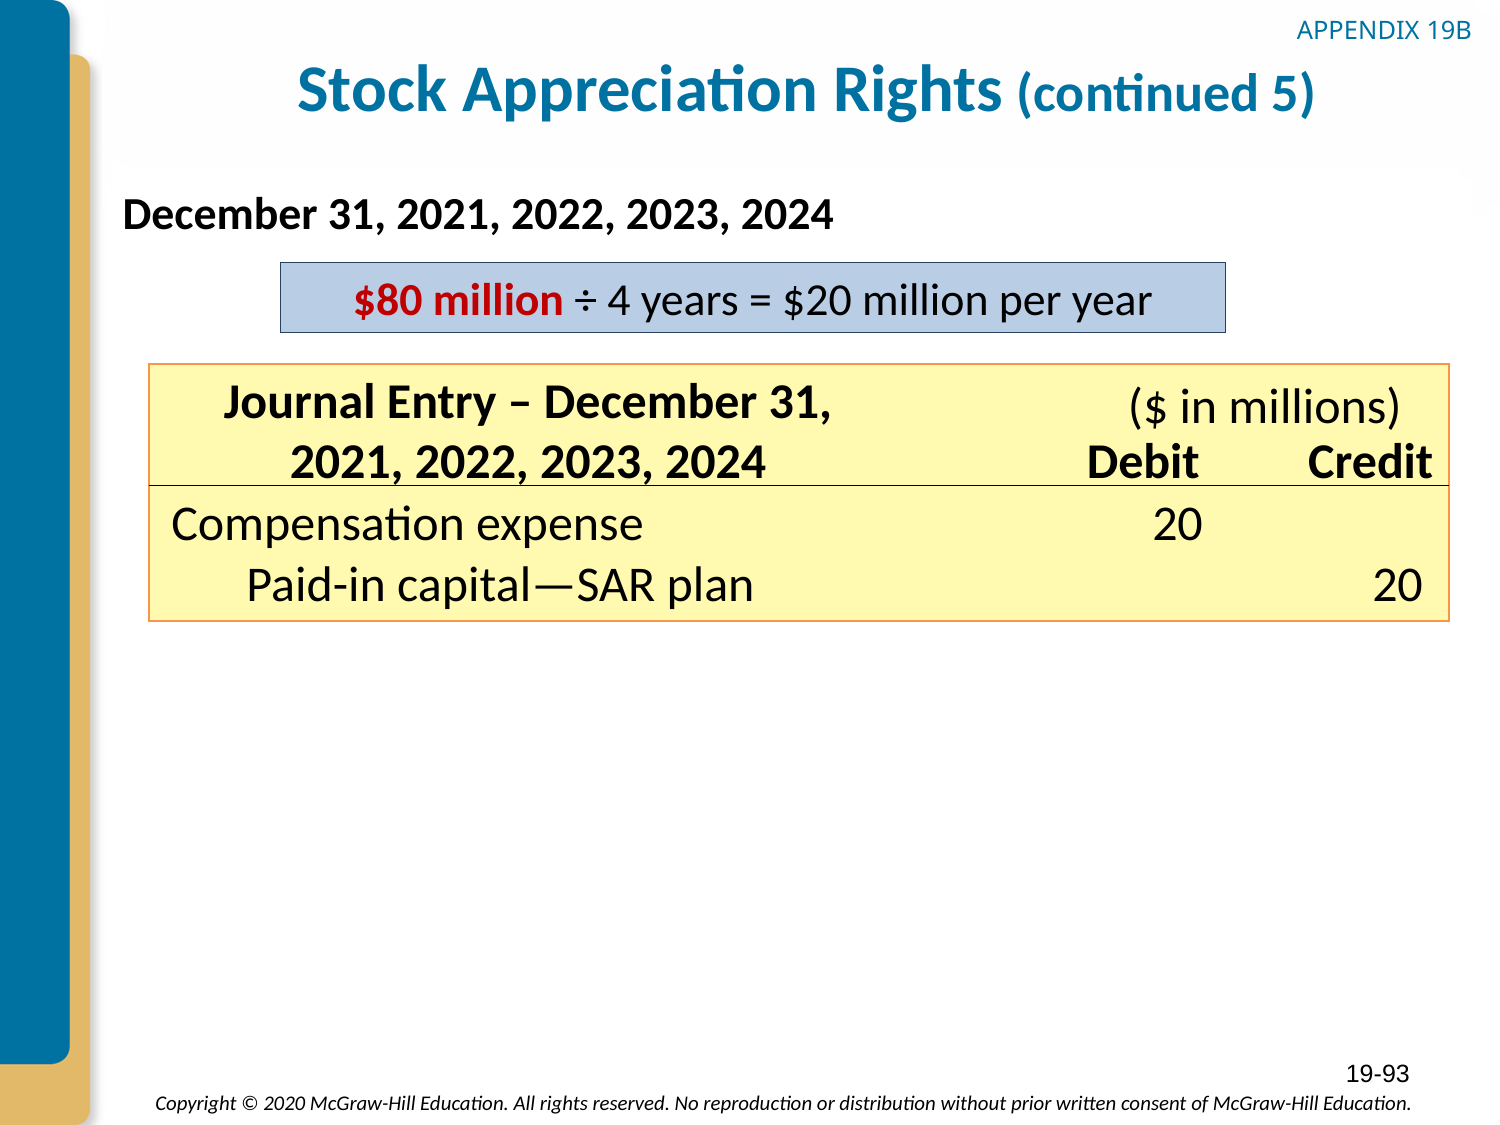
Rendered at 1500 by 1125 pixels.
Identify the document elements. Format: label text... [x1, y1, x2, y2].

text_box 20 [1244, 544, 1438, 611]
text_box December 31, 2021, 2022, 2023, 2024 [107, 175, 1248, 246]
text_box Journal Entry – December 31, 2021, 2022, 2023, 2024 [149, 360, 907, 485]
text_box Credit [1283, 421, 1459, 497]
text_box Debit [1037, 486, 1250, 497]
title Stock Appreciation Rights (continued 5) [99, 1, 1500, 161]
text_box $80 million ÷ 4 years = $20 million per year [280, 262, 1226, 333]
text_box [148, 363, 1450, 622]
text_box APPENDIX 19B [1282, 2, 1495, 62]
text_box 20 [1024, 486, 1218, 550]
text_box Paid-in capital—SAR plan [156, 544, 933, 611]
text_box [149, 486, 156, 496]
picture [0, 0, 1500, 1125]
text_box Debit [1037, 421, 1250, 485]
text_box ($ in millions) [1110, 365, 1419, 441]
text_box 19-93 [1074, 1042, 1425, 1103]
text_box Compensation expense [156, 486, 933, 544]
